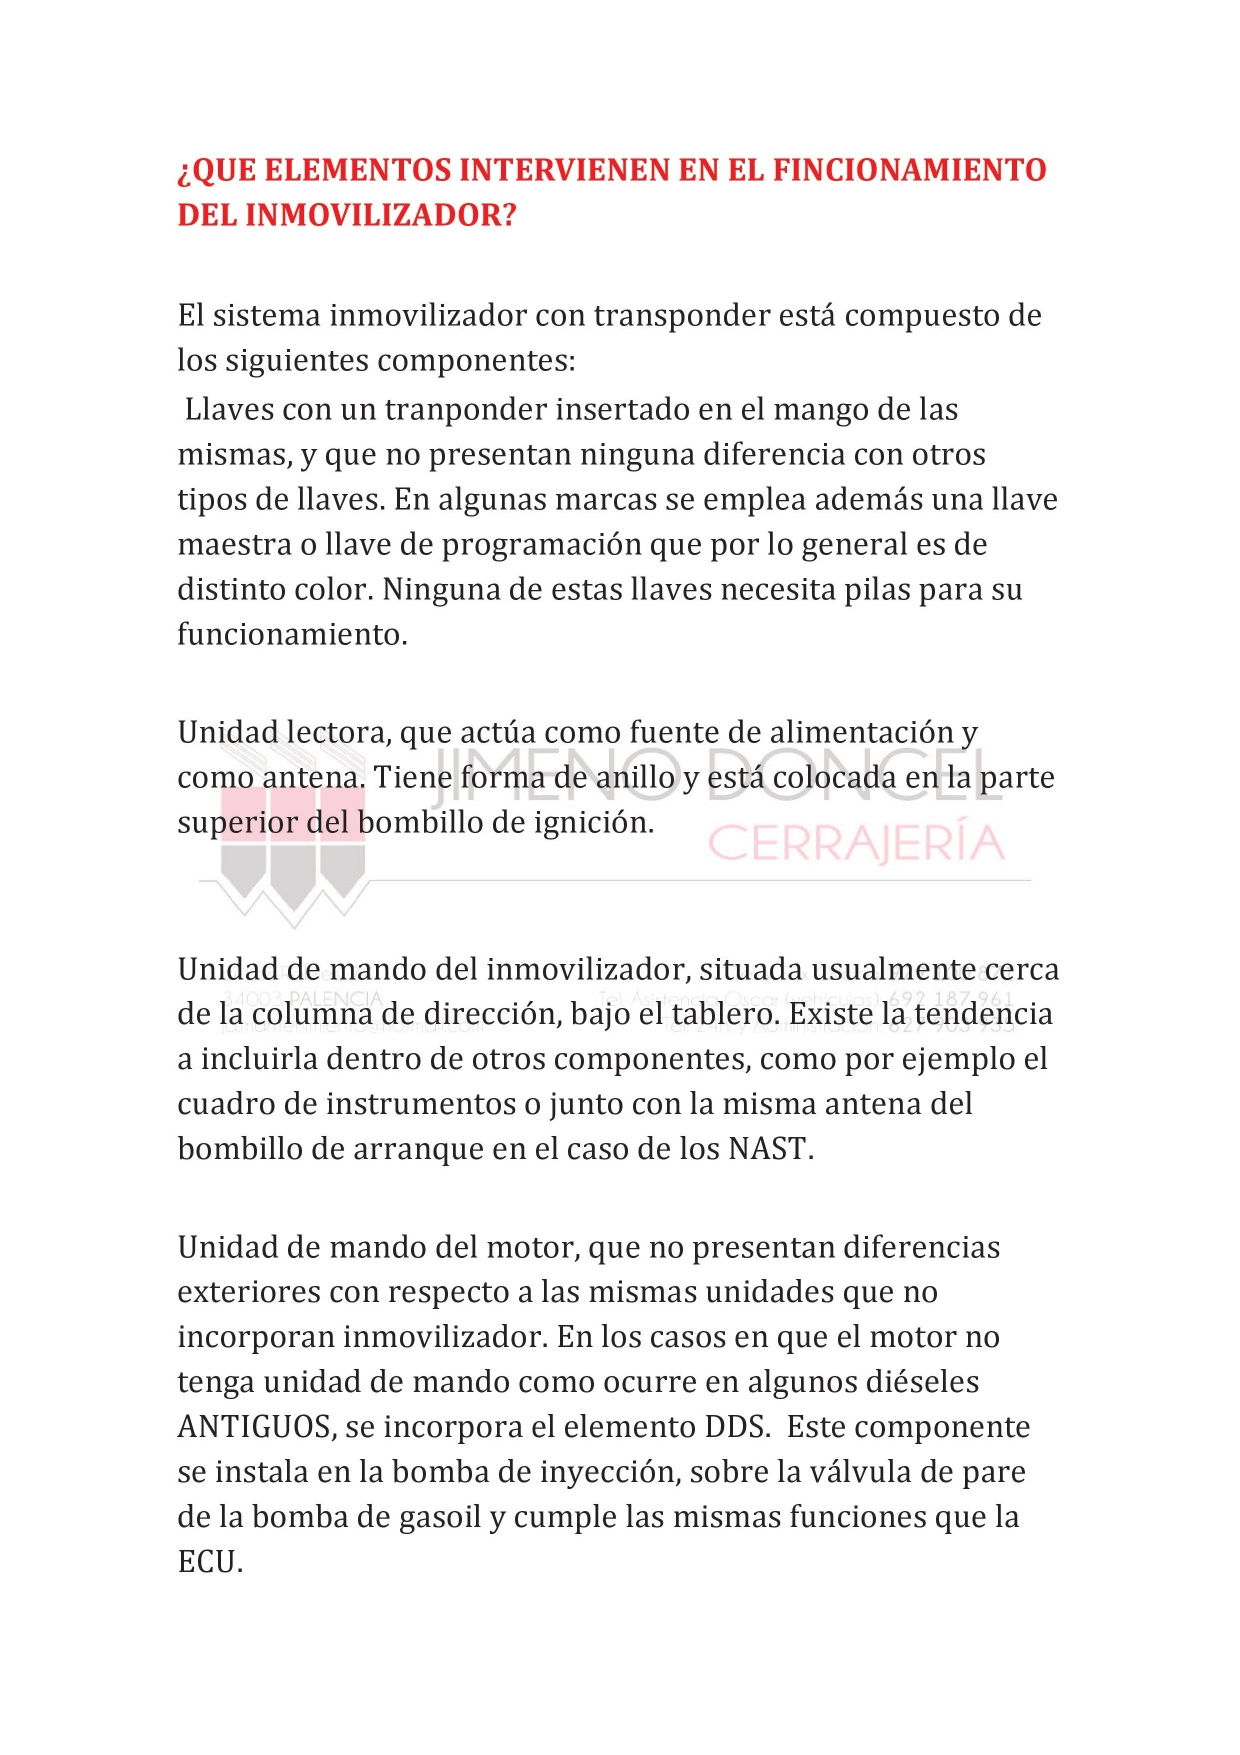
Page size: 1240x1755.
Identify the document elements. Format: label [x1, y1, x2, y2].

text_box [0, 1, 1240, 1754]
